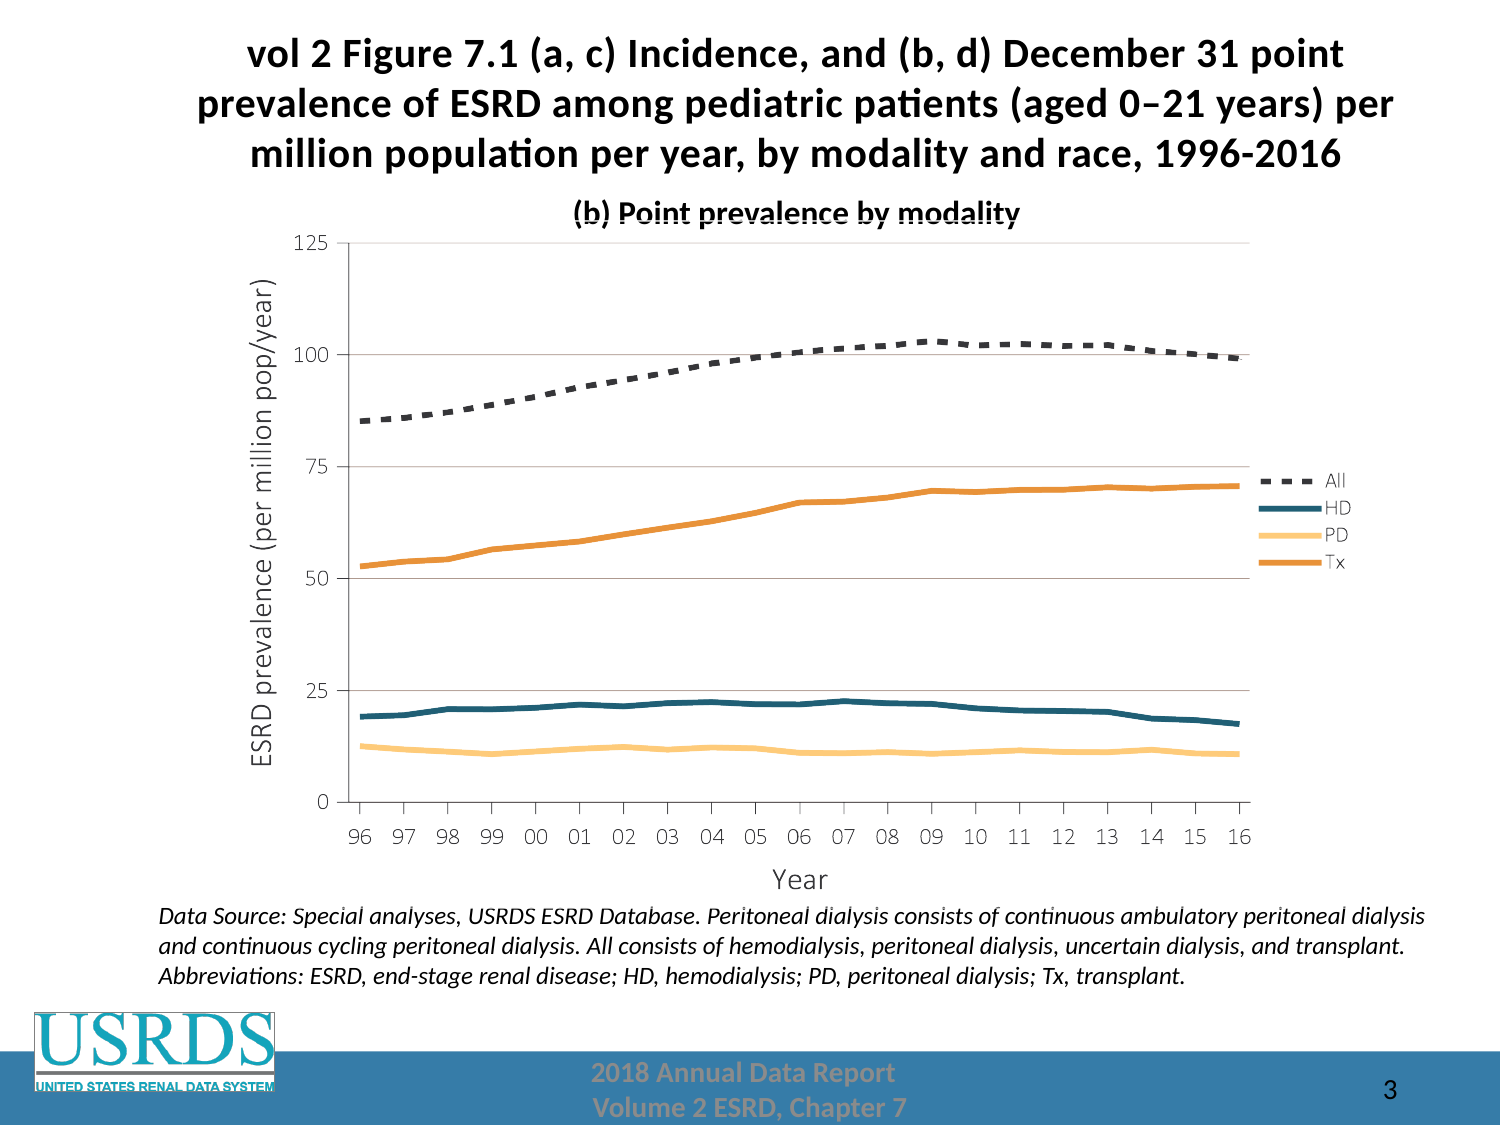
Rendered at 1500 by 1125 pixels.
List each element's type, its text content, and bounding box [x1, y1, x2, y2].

picture [234, 220, 1360, 909]
text_box (b) Point prevalence by modality [542, 183, 1051, 219]
text_box Data Source: Special analyses, USRDS ESRD Database. Peritoneal dialysis consists of continuous ambulatory peritoneal dialysis and continuous cycling peritoneal dialysis. All consists of hemodialysis, peritoneal dialysis, uncertain dialysis, and transplant. Abbreviations: ESRD, end-stage renal disease; HD, hemodialysis; PD, peritoneal dialysis; Tx, transplant. [143, 892, 1450, 998]
footer 2018 Annual Data Report Volume 2 ESRD, Chapter 7 [496, 1051, 1004, 1125]
picture [35, 1013, 274, 1091]
slide_number 3 [1262, 1062, 1413, 1108]
title vol 2 Figure 7.1 (a, c) Incidence, and (b, d) December 31 point prevalence of ESRD among pediatric patients (aged 0–21 years) per million population per year, by modality and race, 1996-2016 [140, 18, 1454, 184]
